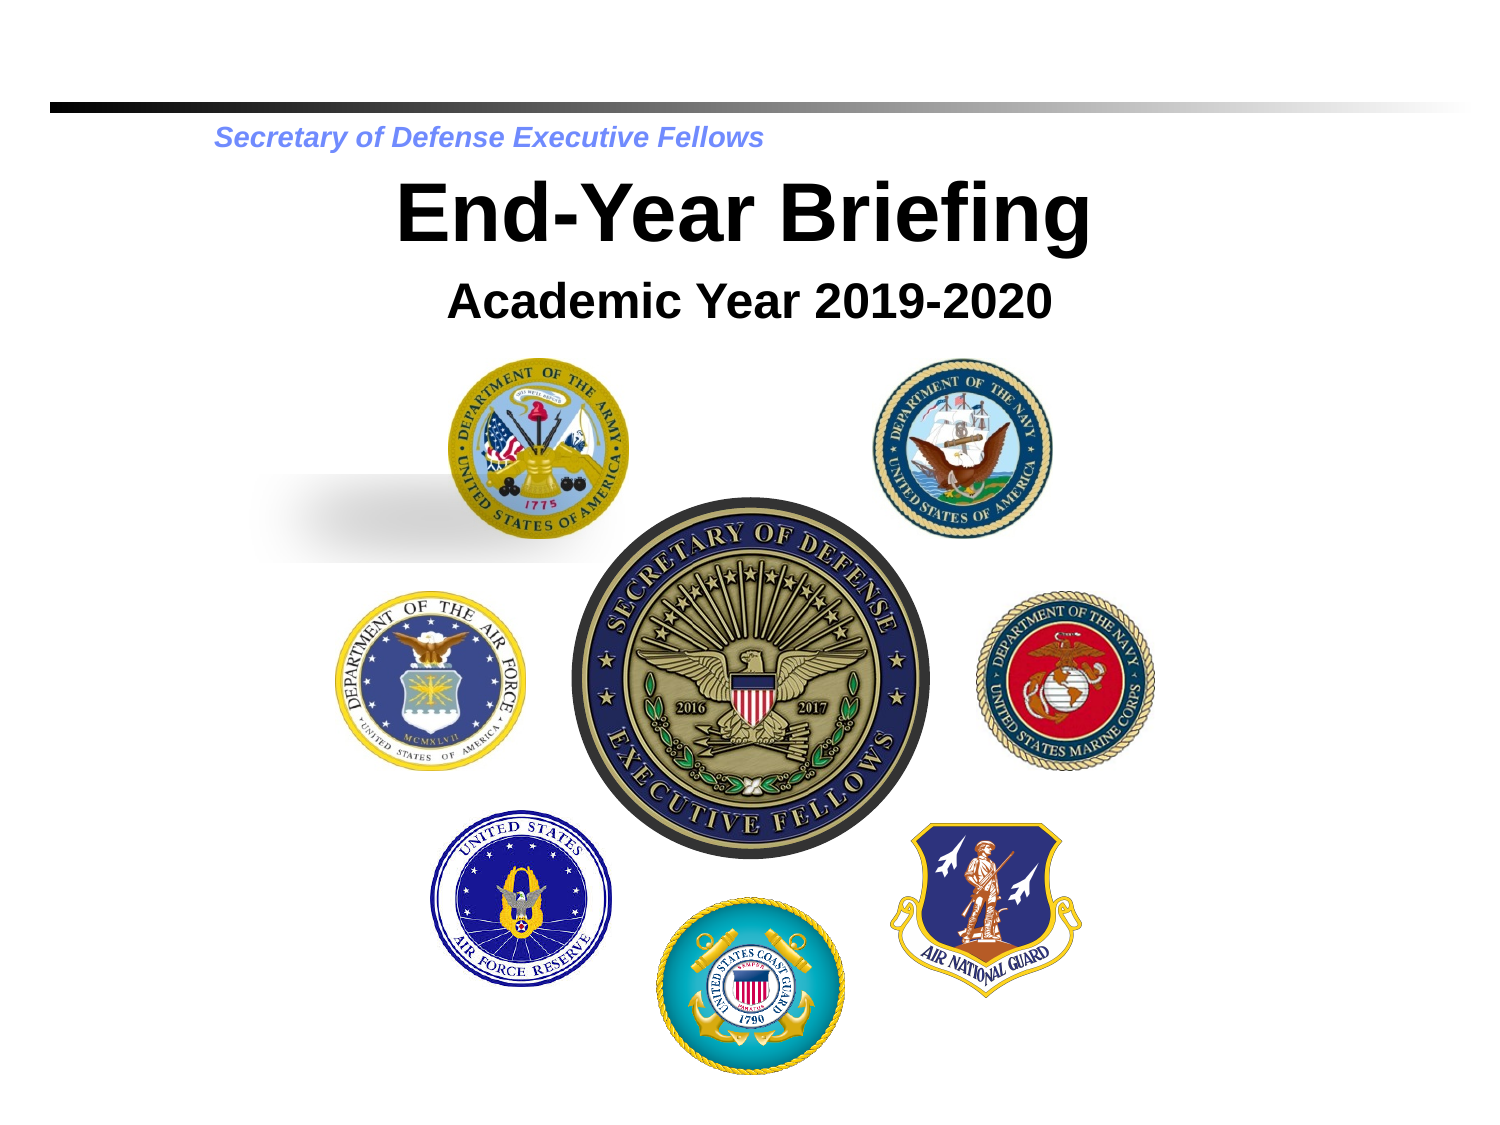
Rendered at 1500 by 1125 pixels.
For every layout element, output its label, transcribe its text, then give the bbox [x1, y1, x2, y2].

picture [656, 897, 846, 1076]
text_box End-Year Briefing [102, 160, 1386, 273]
text_box Academic Year 2019-2020 [224, 272, 1275, 393]
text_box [334, 357, 1155, 987]
picture [889, 823, 1083, 998]
